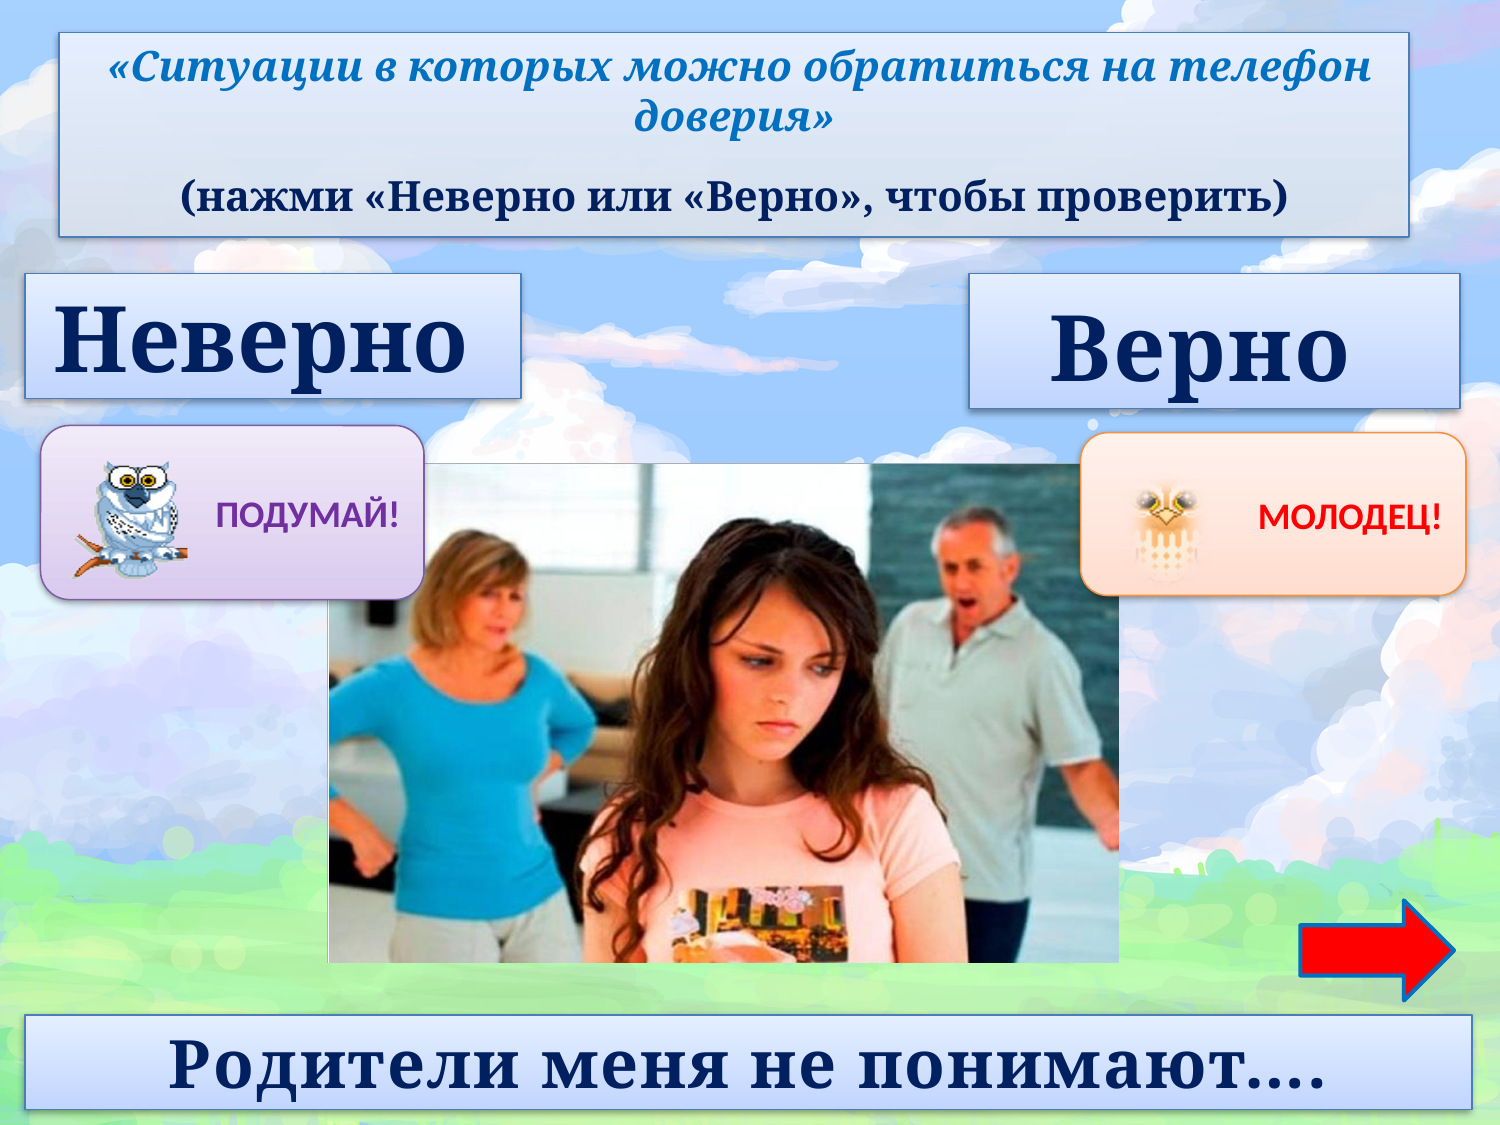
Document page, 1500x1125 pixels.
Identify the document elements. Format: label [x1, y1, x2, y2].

text_box [1074, 432, 1467, 615]
picture [0, 0, 1500, 1125]
text_box [0, 416, 425, 615]
